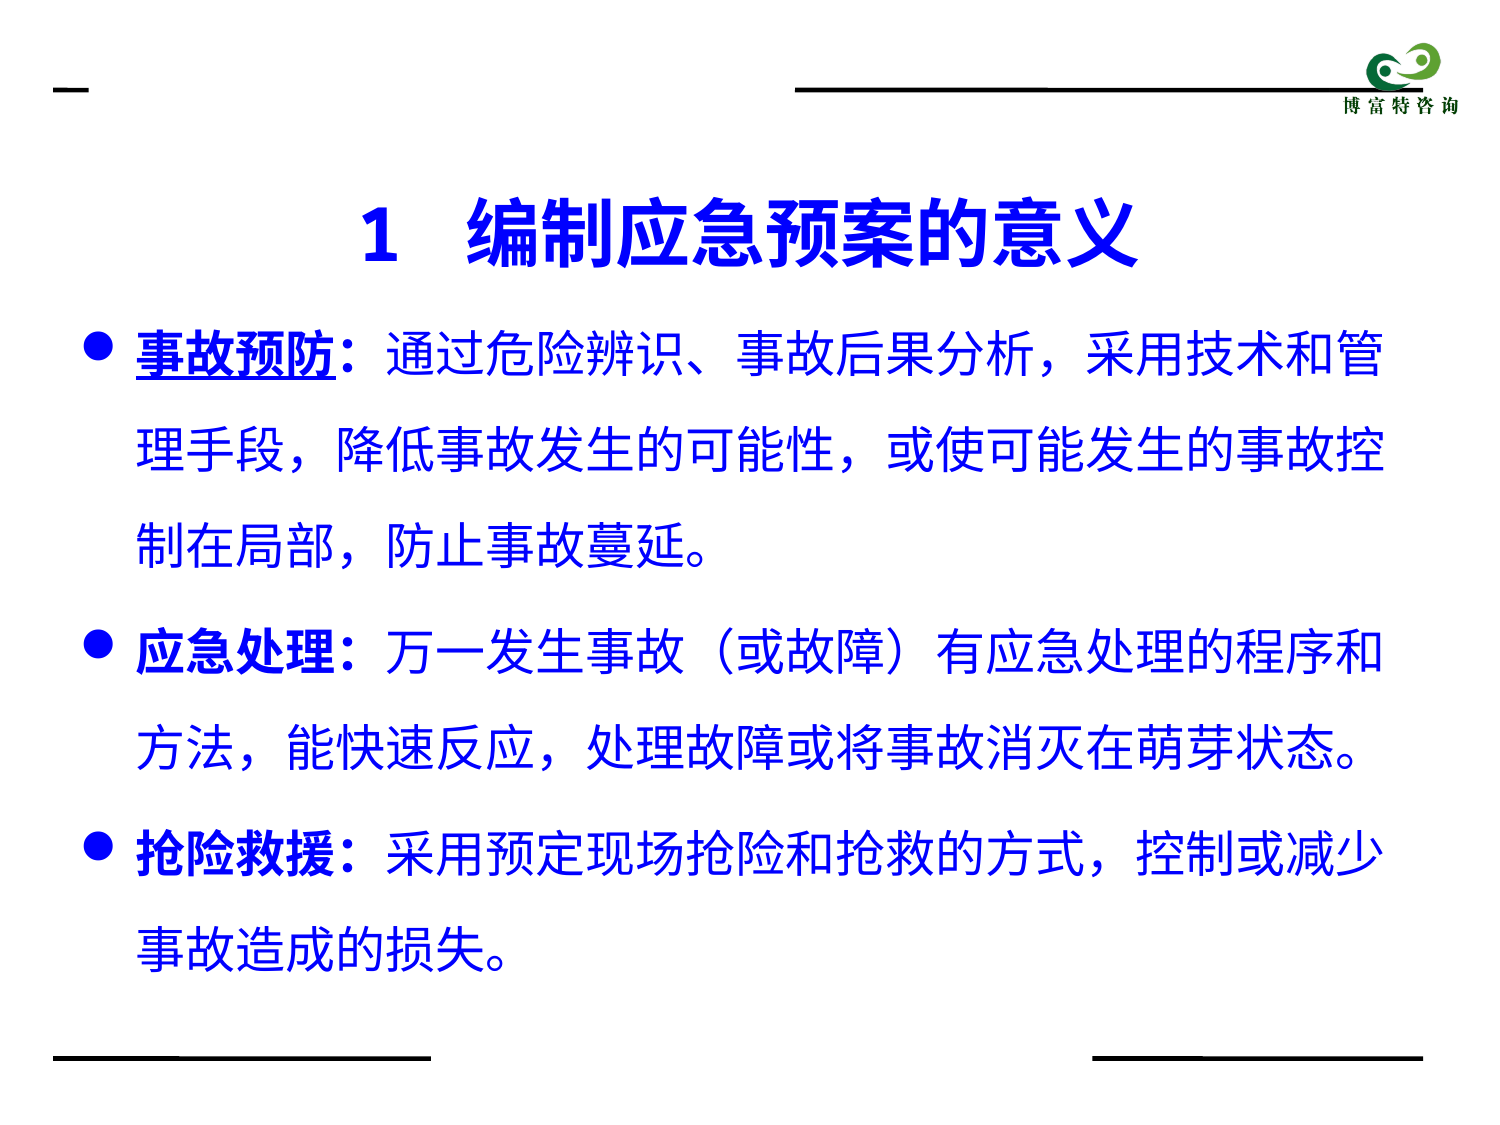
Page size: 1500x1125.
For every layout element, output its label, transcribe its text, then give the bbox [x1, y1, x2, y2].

text_box 1 编制应急预案的意义 事故预防：通过危险辨识、事故后果分析，采用技术和管理手段，降低事故发生的可能性，或使可能发生的事故控制在局部，防止事故蔓延。 应急处理：万一发生事故（或故障）有应急处理的程序和方法，能快速反应，处理故障或将事故消灭在萌芽状态。 抢险救援：采用预定现场抢险和抢救的方式，控制或减少事故造成的损失。 [64, 161, 1434, 1012]
picture [1329, 42, 1477, 117]
